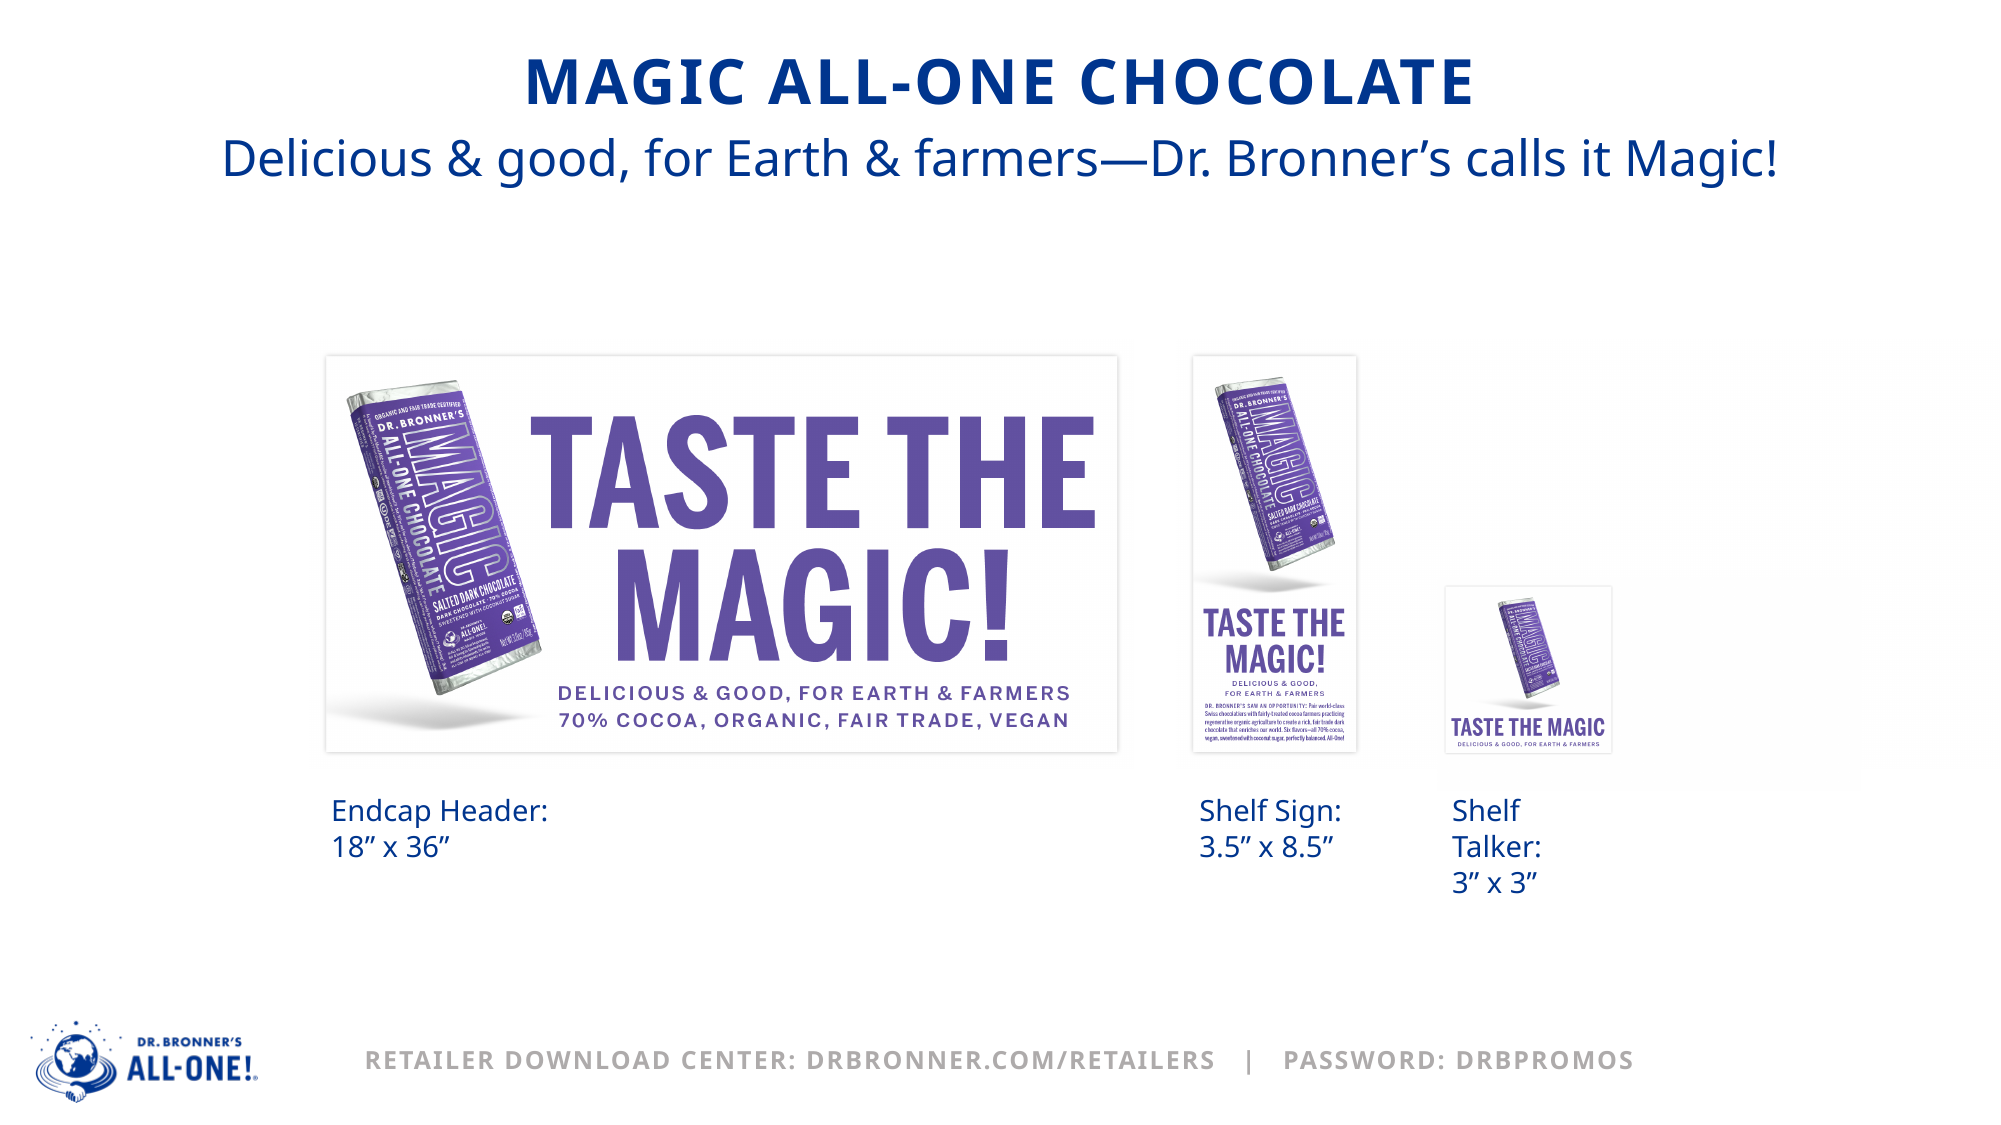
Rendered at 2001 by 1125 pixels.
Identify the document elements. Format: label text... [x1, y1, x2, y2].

picture [30, 1020, 258, 1103]
footer Retailer Download Center: drbronner.com/retailers | Password: drbpromos [277, 1020, 1723, 1103]
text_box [309, 339, 2000, 873]
title Magic All-one chocolate [0, 38, 2000, 154]
subtitle Delicious & good, for Earth & farmers—Dr. Bronner’s calls it Magic! [0, 154, 2000, 260]
